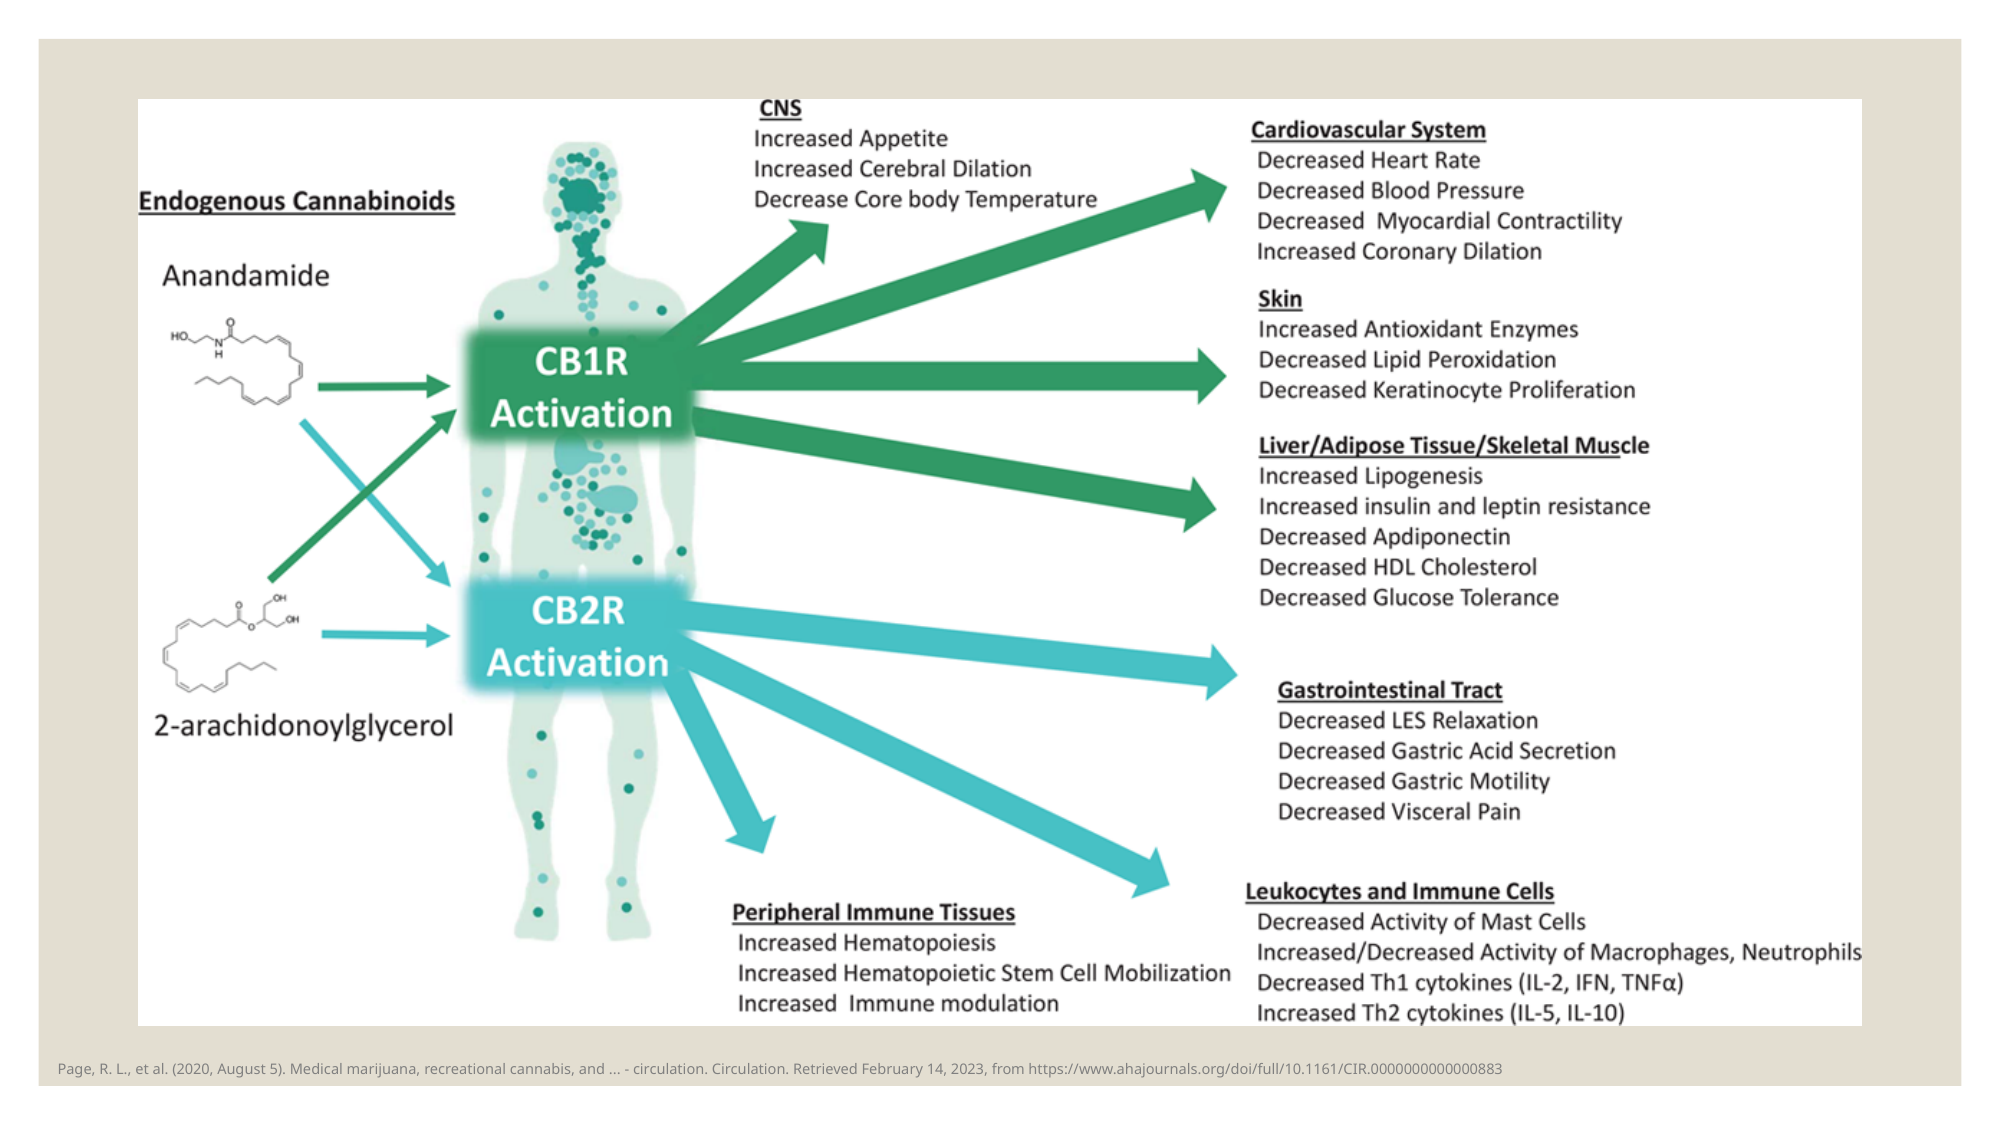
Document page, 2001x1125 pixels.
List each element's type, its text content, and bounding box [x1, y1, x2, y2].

text_box Page, R. L., et al. (2020, August 5). Medical marijuana, recreational cannabis, and ... - circulation. Circulation. Retrieved February 14, 2023, from https://www.ahajournals.org/doi/full/10.1161/CIR.0000000000000883 [42, 1053, 1958, 1086]
picture [138, 99, 1862, 1026]
